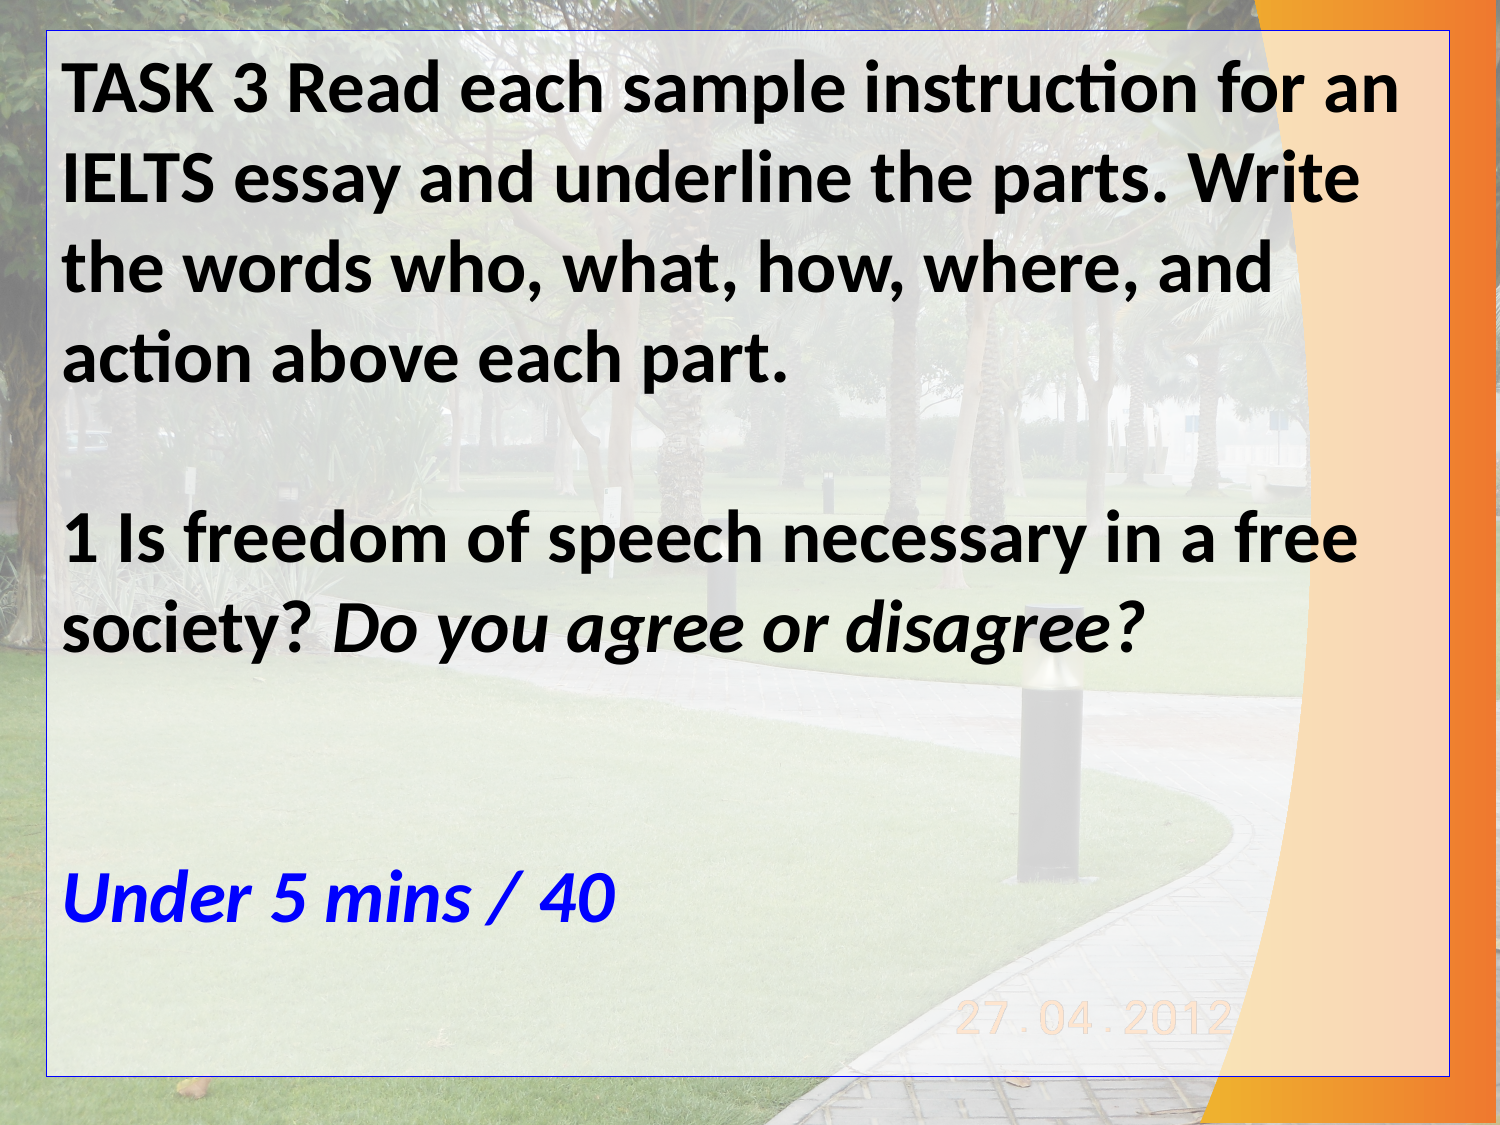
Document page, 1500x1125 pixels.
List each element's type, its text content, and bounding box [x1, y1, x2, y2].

text_box TASK 3 Read each sample instruction for an IELTS essay and underline the parts. Write the words who, what, how, where, and action above each part. 1 Is freedom of speech necessary in a free society? Do you agree or disagree? Under 5 mins / 40 [46, 30, 1450, 1077]
text_box [1200, 0, 1496, 1124]
